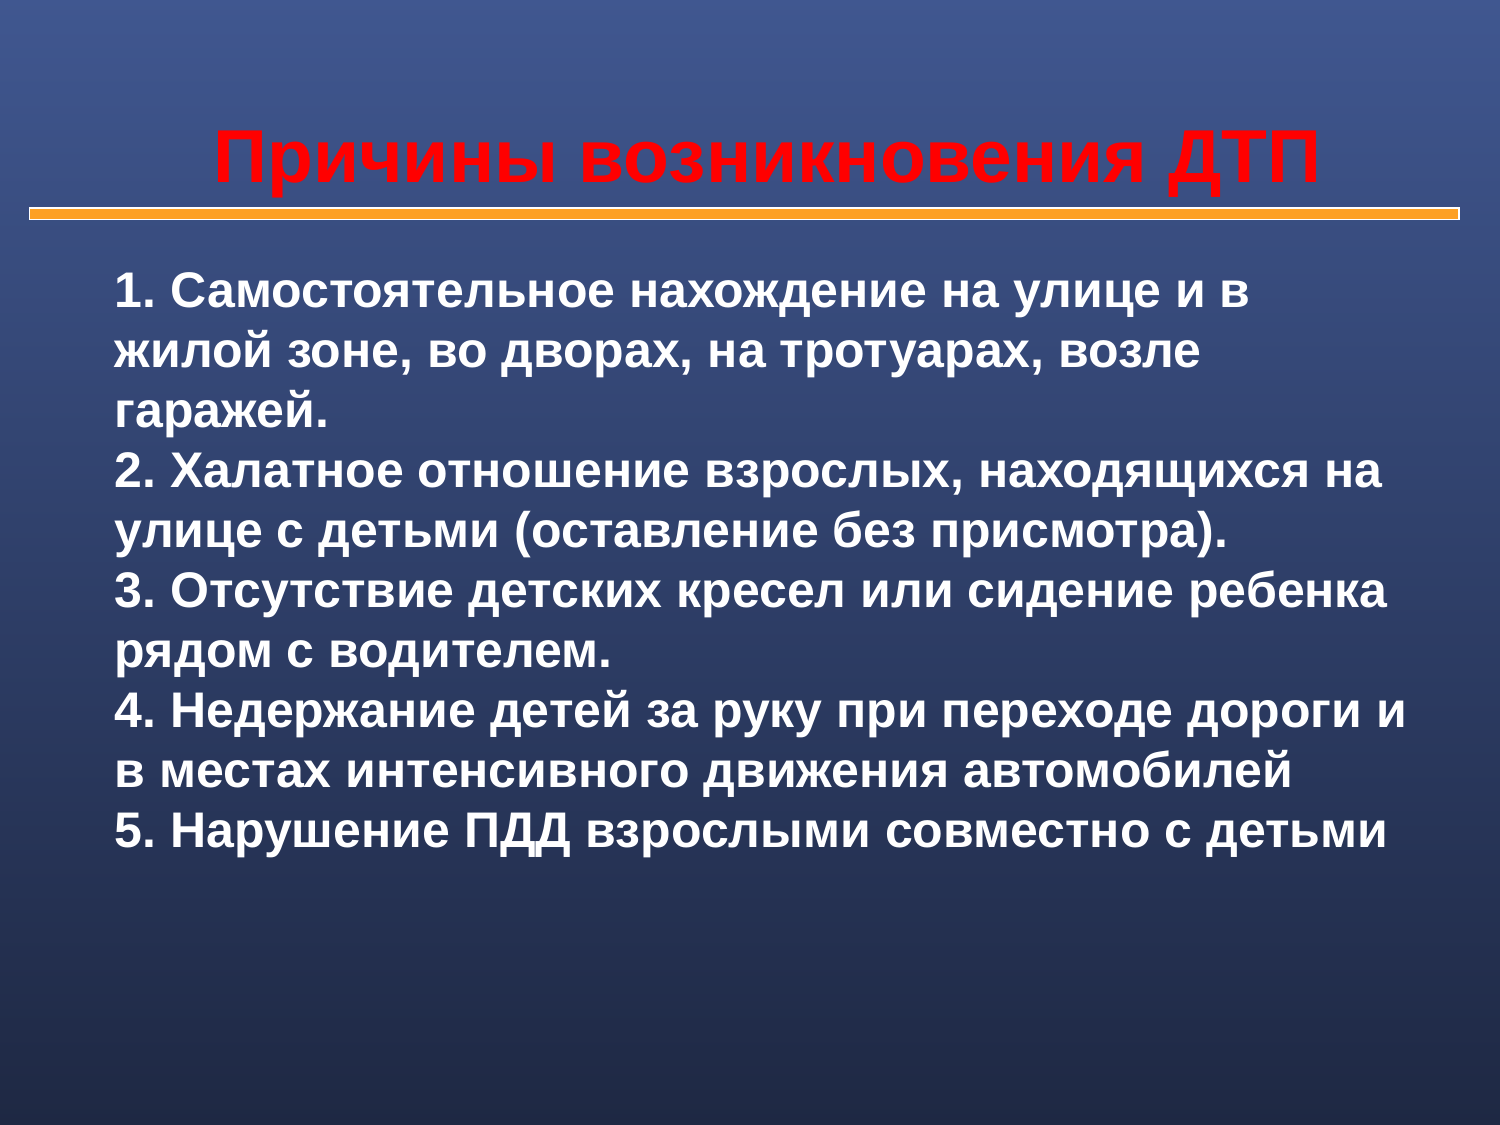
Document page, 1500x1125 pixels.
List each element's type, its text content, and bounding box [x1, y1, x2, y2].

text_box Причины возникновения ДТП 1. Самостоятельное нахождение на улице и в жилой зоне, во дворах, на тротуарах, возле гаражей. 2. Халатное отношение взрослых, находящихся на улице с детьми (оставление без присмотра). 3. Отсутствие детских кресел или сидение ребенка рядом с водителем. 4. Недержание детей за руку при переходе дороги и в местах интенсивного движения автомобилей 5. Нарушение ПДД взрослыми совместно с детьми [100, 220, 1436, 866]
text_box Причины возникновения ДТП 1. Самостоятельное нахождение на улице и в жилой зоне, во дворах, на тротуарах, возле гаражей. 2. Халатное отношение взрослых, находящихся на улице с детьми (оставление без присмотра). 3. Отсутствие детских кресел или сидение ребенка рядом с водителем. 4. Недержание детей за руку при переходе дороги и в местах интенсивного движения автомобилей 5. Нарушение ПДД взрослыми совместно с детьми [100, 100, 1436, 208]
text_box [29, 208, 1459, 220]
